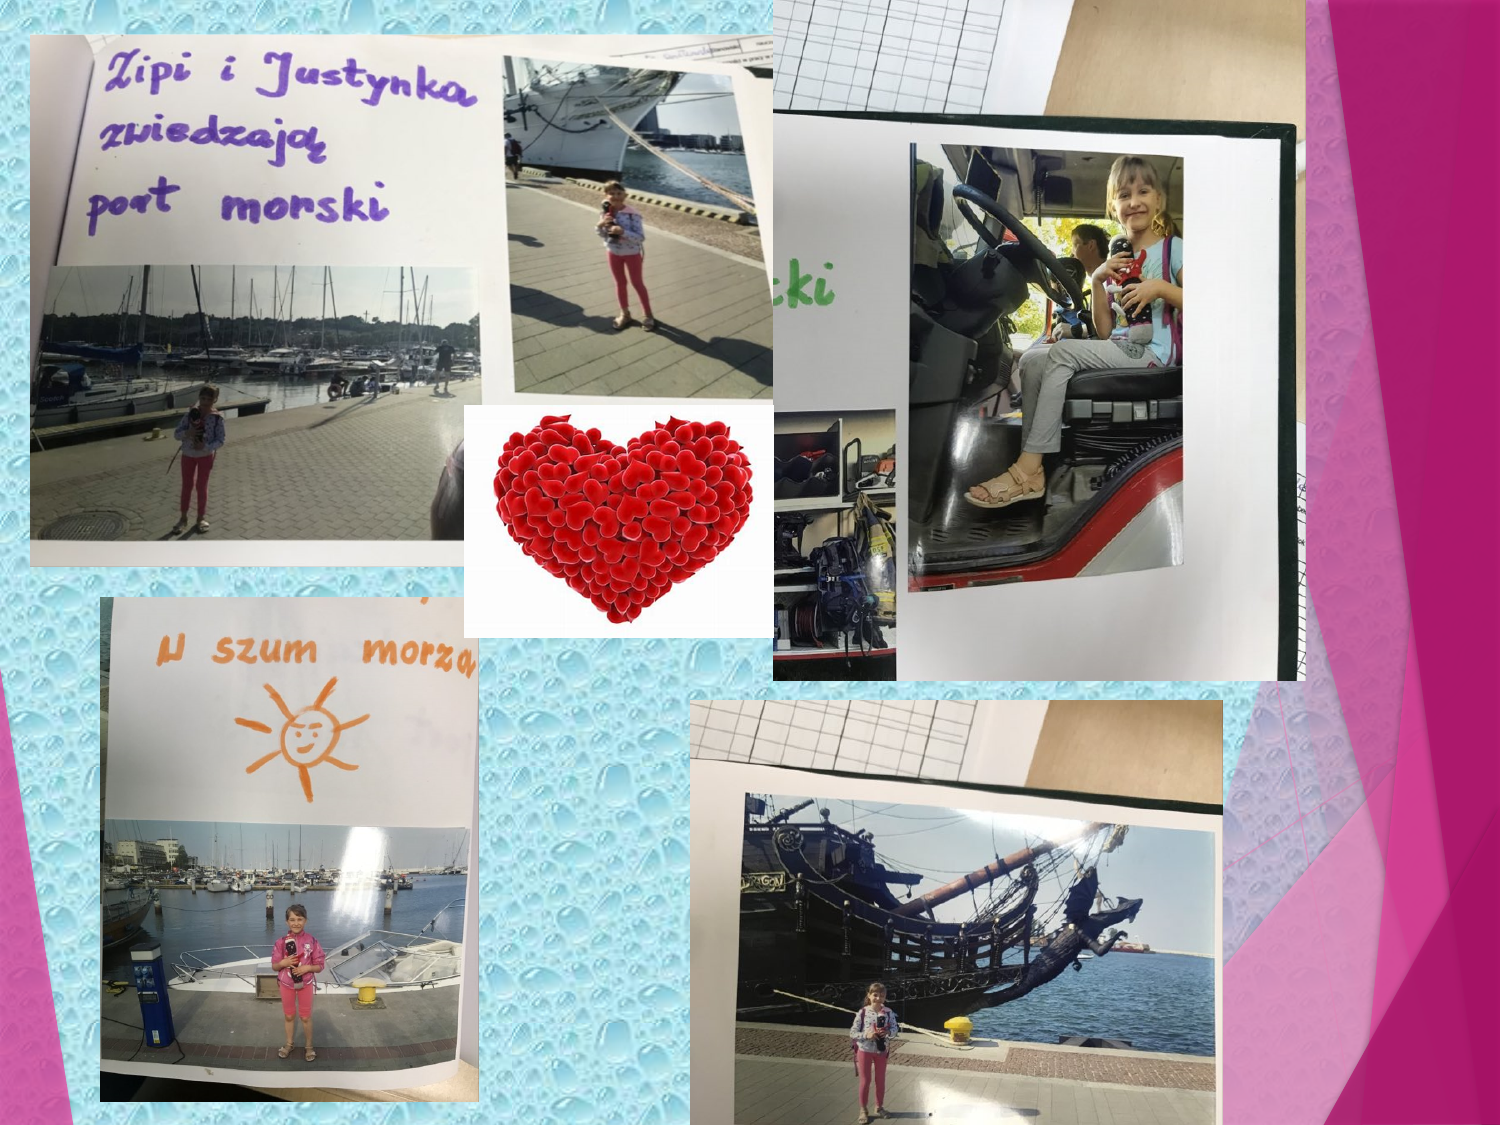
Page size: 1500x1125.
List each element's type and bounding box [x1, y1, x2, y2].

picture [0, 0, 1307, 1125]
